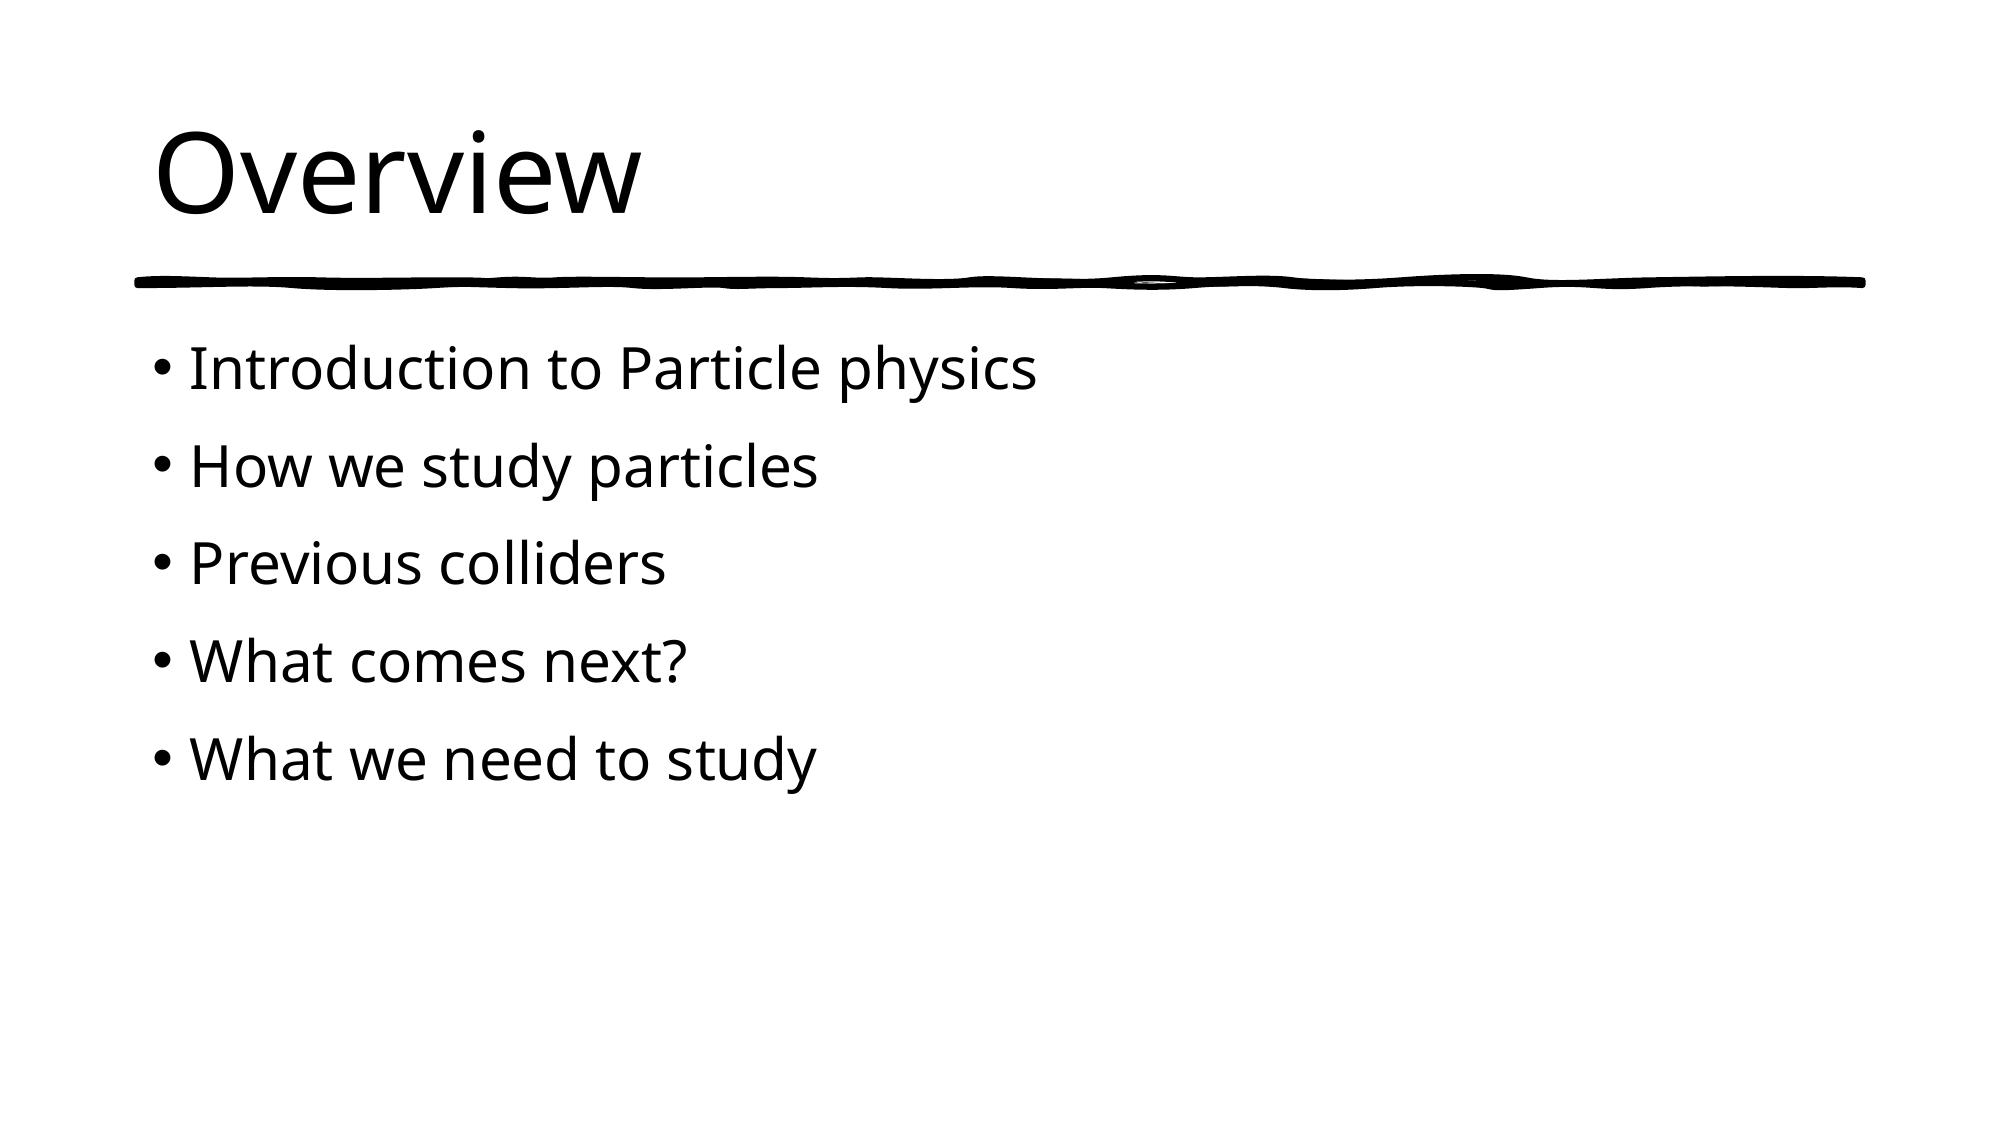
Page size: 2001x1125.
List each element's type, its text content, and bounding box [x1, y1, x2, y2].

title Overview [137, 59, 1863, 278]
list Introduction to Particle physics How we study particles Previous colliders What comes next? What we need to study [137, 316, 1863, 1014]
